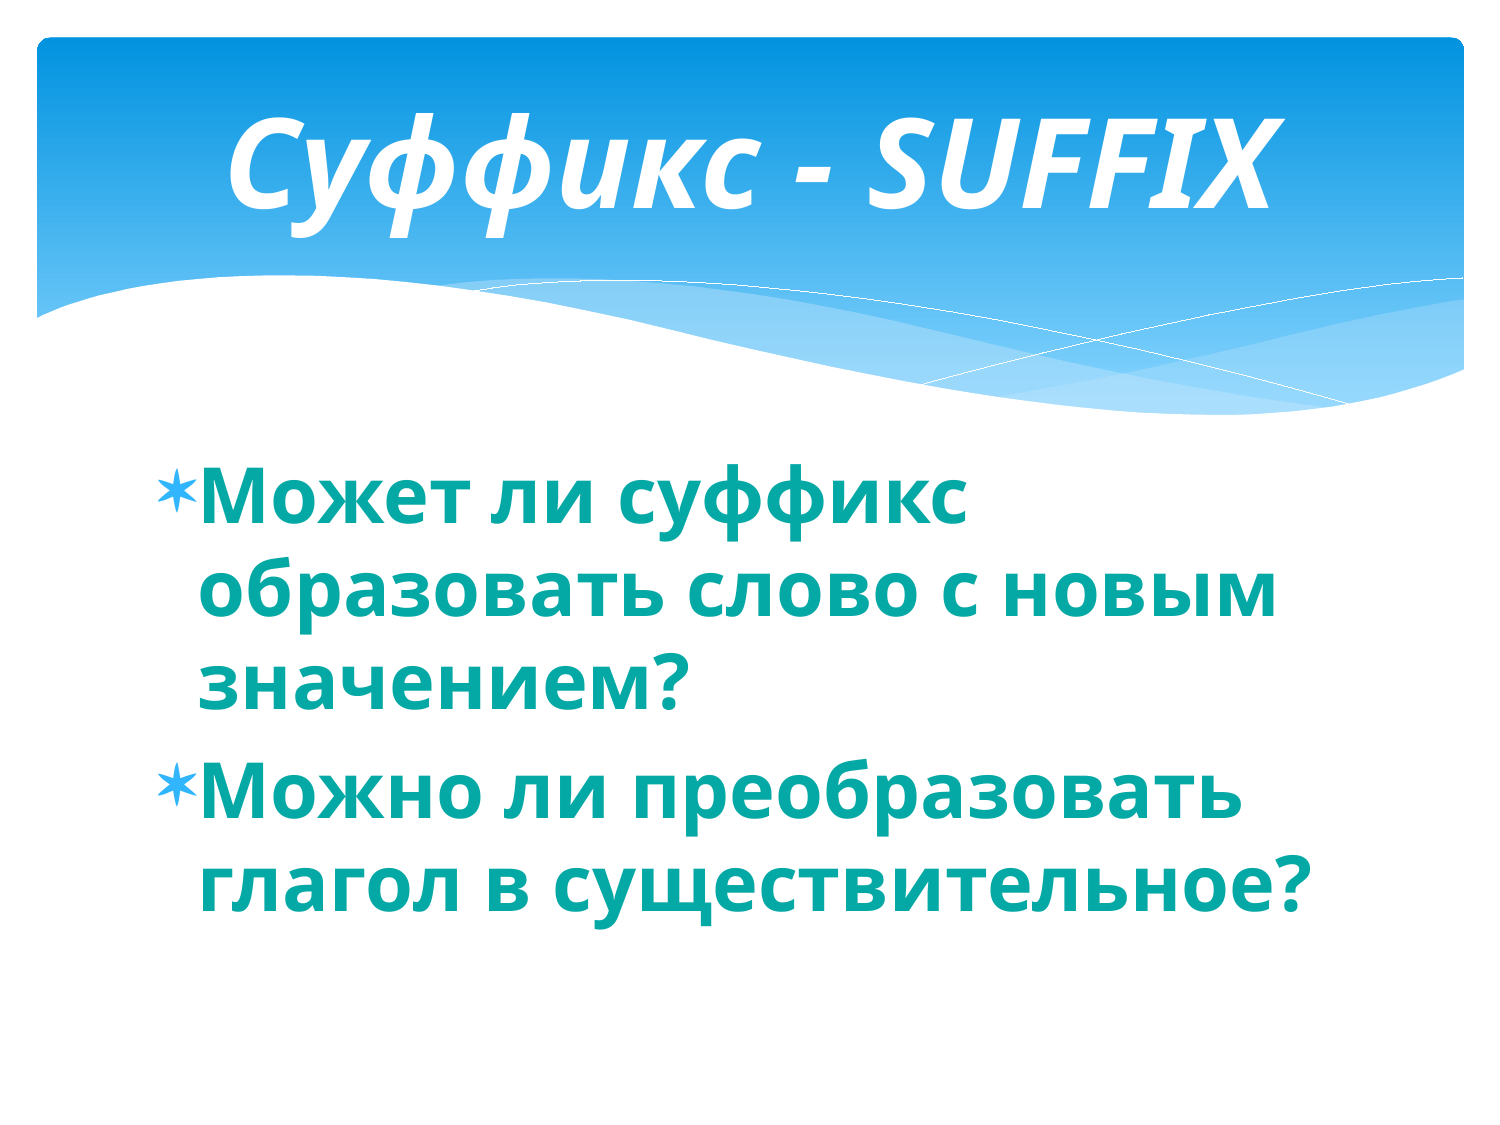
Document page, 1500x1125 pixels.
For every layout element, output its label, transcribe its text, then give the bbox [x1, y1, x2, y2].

list Может ли суффикс образовать слово с новым значением? Можно ли преобразовать глагол в существительное? [143, 438, 1359, 1005]
title Суффикс - SUFFIX [75, 55, 1425, 261]
